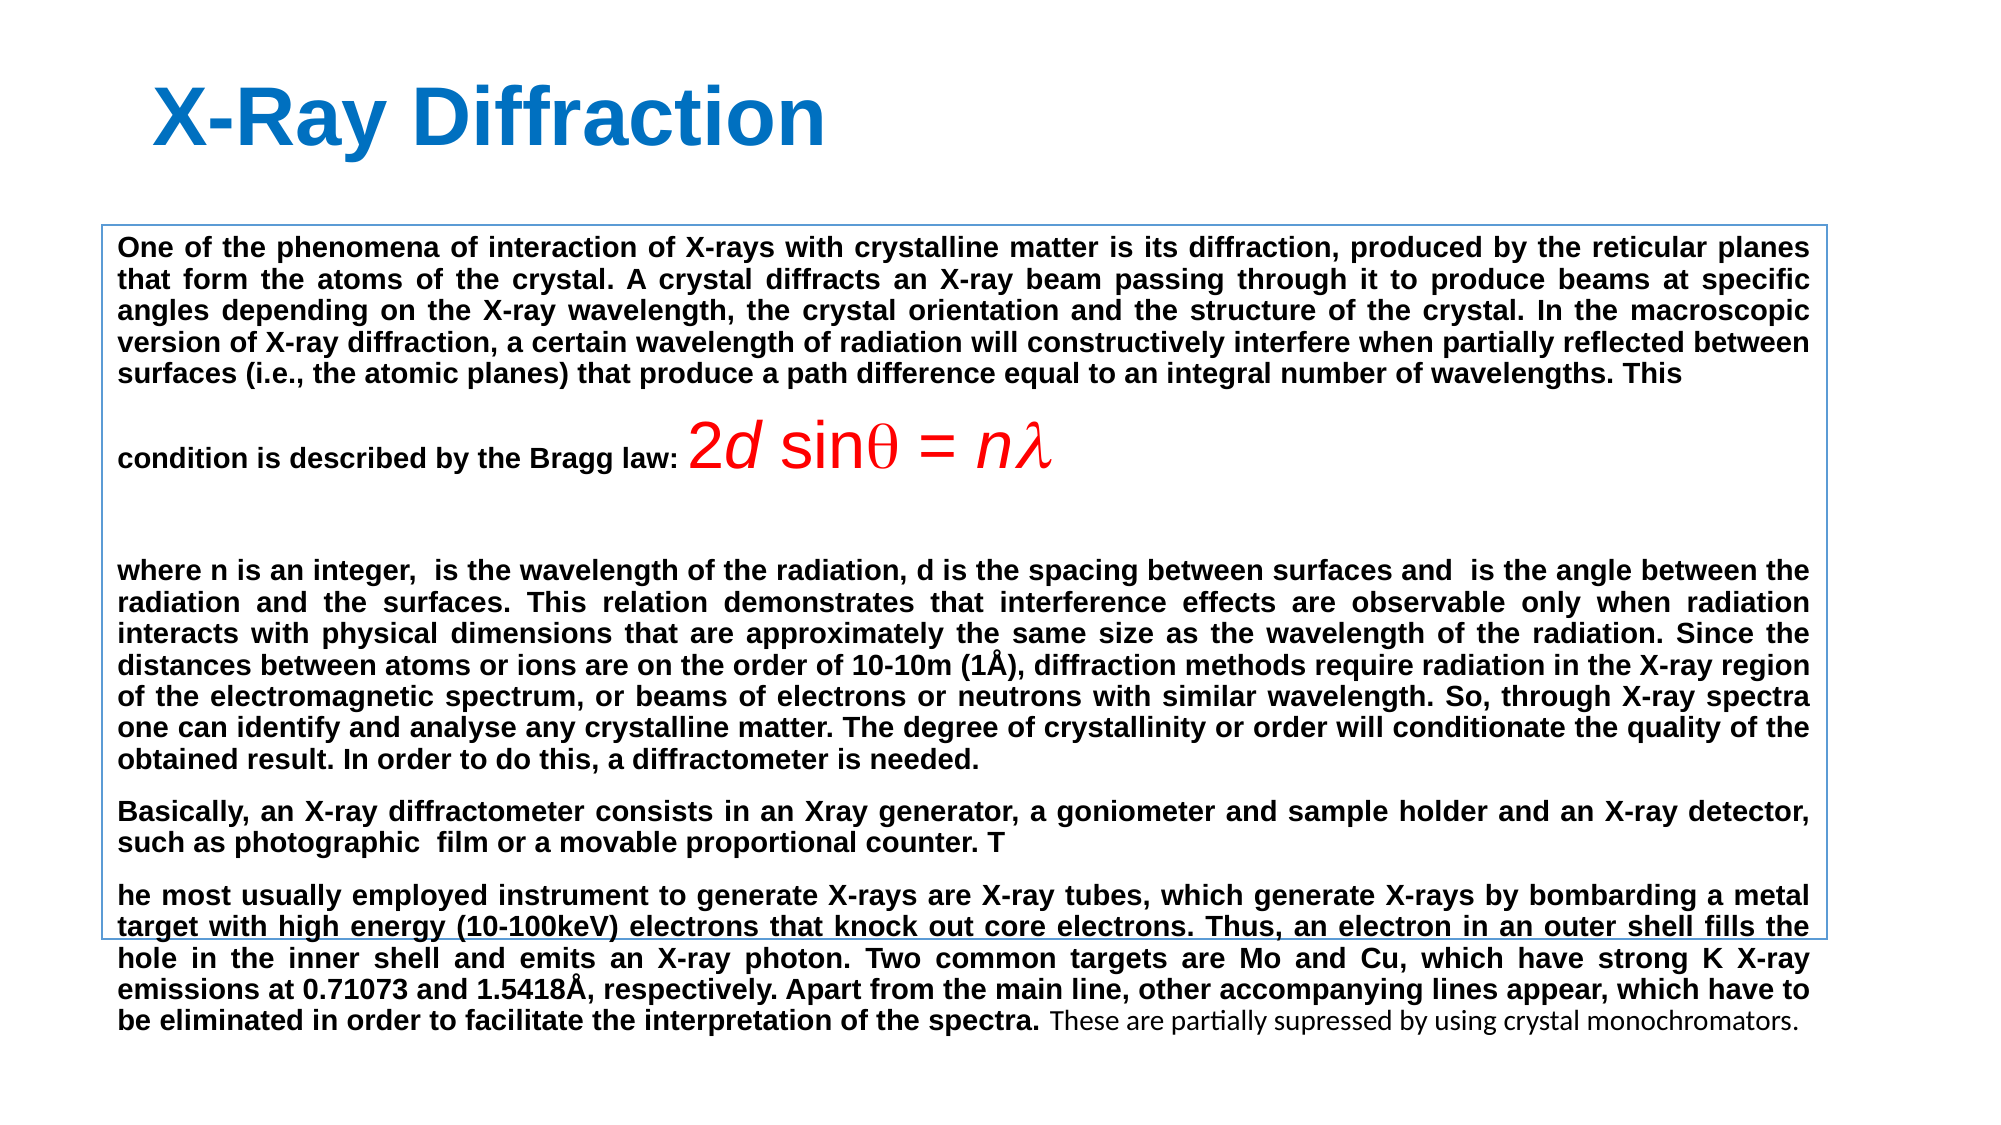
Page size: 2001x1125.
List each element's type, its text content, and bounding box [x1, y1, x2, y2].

list One of the phenomena of interaction of X-rays with crystalline matter is its diffraction, produced by the reticular planes that form the atoms of the crystal. A crystal diffracts an X-ray beam passing through it to produce beams at specific angles depending on the X-ray wavelength, the crystal orientation and the structure of the crystal. In the macroscopic version of X-ray diffraction, a certain wavelength of radiation will constructively interfere when partially reflected between surfaces (i.e., the atomic planes) that produce a path difference equal to an integral number of wavelengths. This condition is described by the Bragg law: 2d sin = n where n is an integer, is the wavelength of the radiation, d is the spacing between surfaces and is the angle between the radiation and the surfaces. This relation demonstrates that interference effects are observable only when radiation interacts with physical dimensions that are approximately the same size as the wavelength of the radiation. Since the distances between atoms or ions are on the order of 10-10m (1Å), diffraction methods require radiation in the X-ray region of the electromagnetic spectrum, or beams of electrons or neutrons with similar wavelength. So, through X-ray spectra one can identify and analyse any crystalline matter. The degree of crystallinity or order will conditionate the quality of the obtained result. In order to do this, a diffractometer is needed. Basically, an X-ray diffractometer consists in an Xray generator, a goniometer and sample holder and an X-ray detector, such as photographic film or a movable proportional counter. T he most usually employed instrument to generate X-rays are X-ray tubes, which generate X-rays by bombarding a metal target with high energy (10-100keV) electrons that knock out core electrons. Thus, an electron in an outer shell fills the hole in the inner shell and emits an X-ray photon. Two common targets are Mo and Cu, which have strong K X-ray emissions at 0.71073 and 1.5418Å, respectively. Apart from the main line, other accompanying lines appear, which have to be eliminated in order to facilitate the interpretation of the spectra. These are partially supressed by using crystal monochromators. [101, 224, 1828, 940]
title X-Ray Diffraction [137, 59, 1863, 278]
